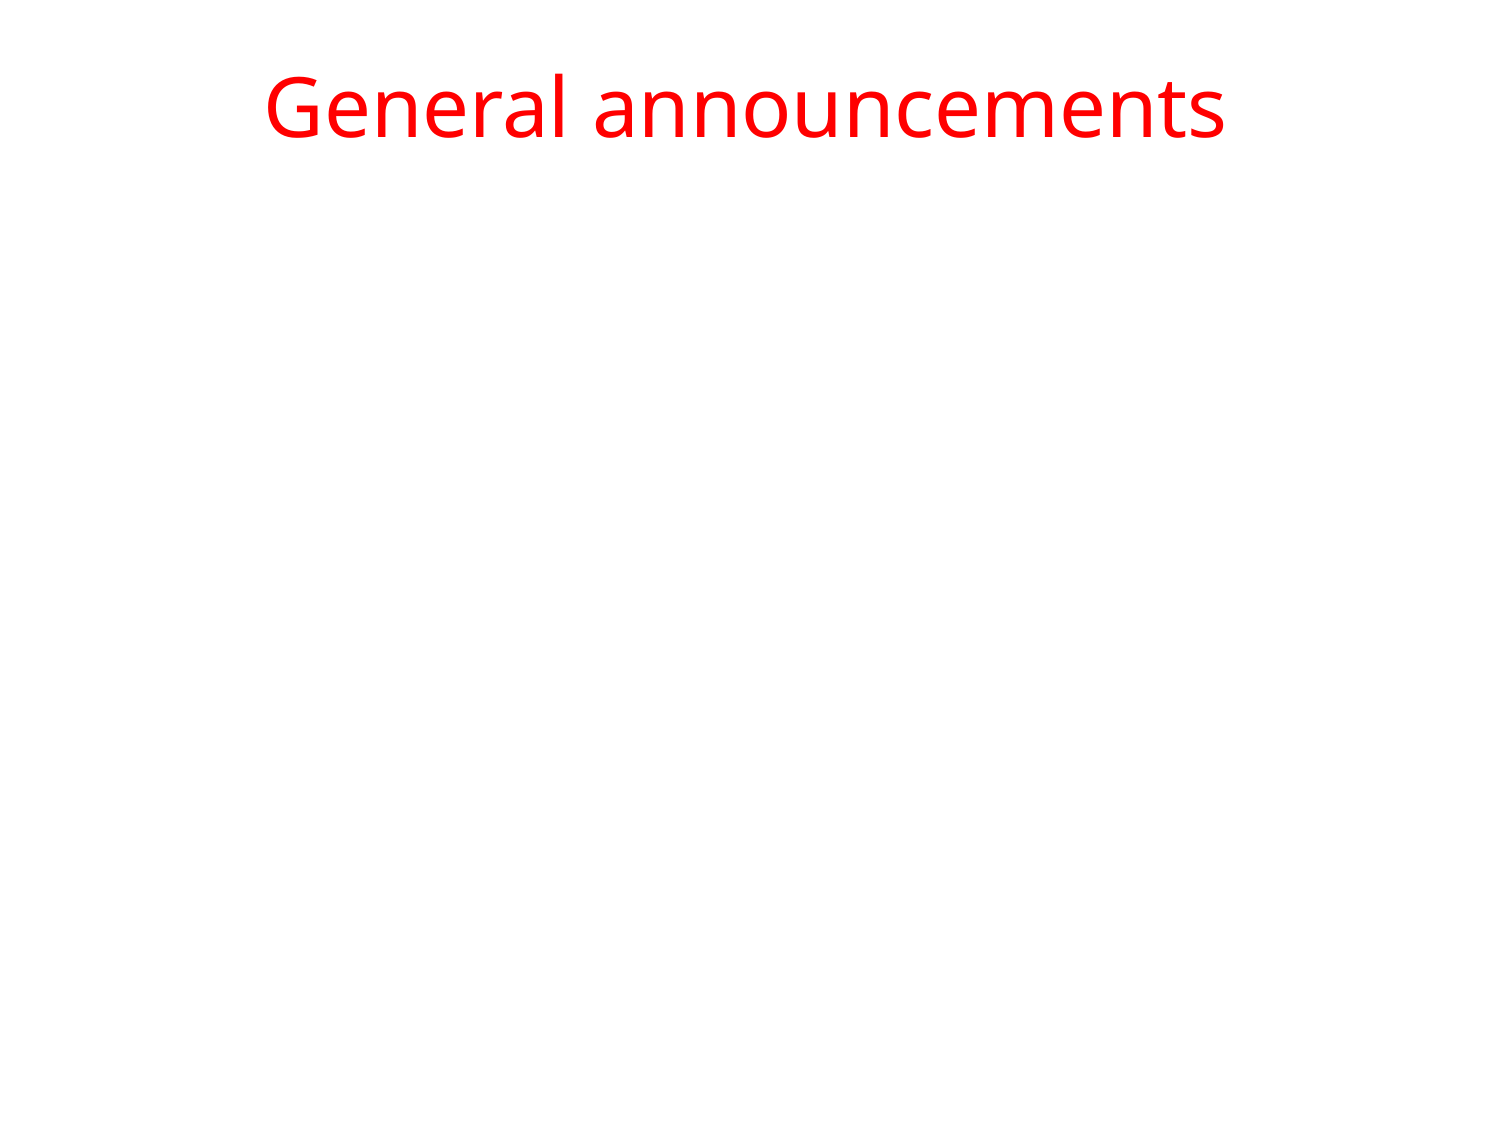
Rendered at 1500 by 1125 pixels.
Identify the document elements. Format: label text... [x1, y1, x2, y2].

title General announcements [222, 47, 1271, 181]
